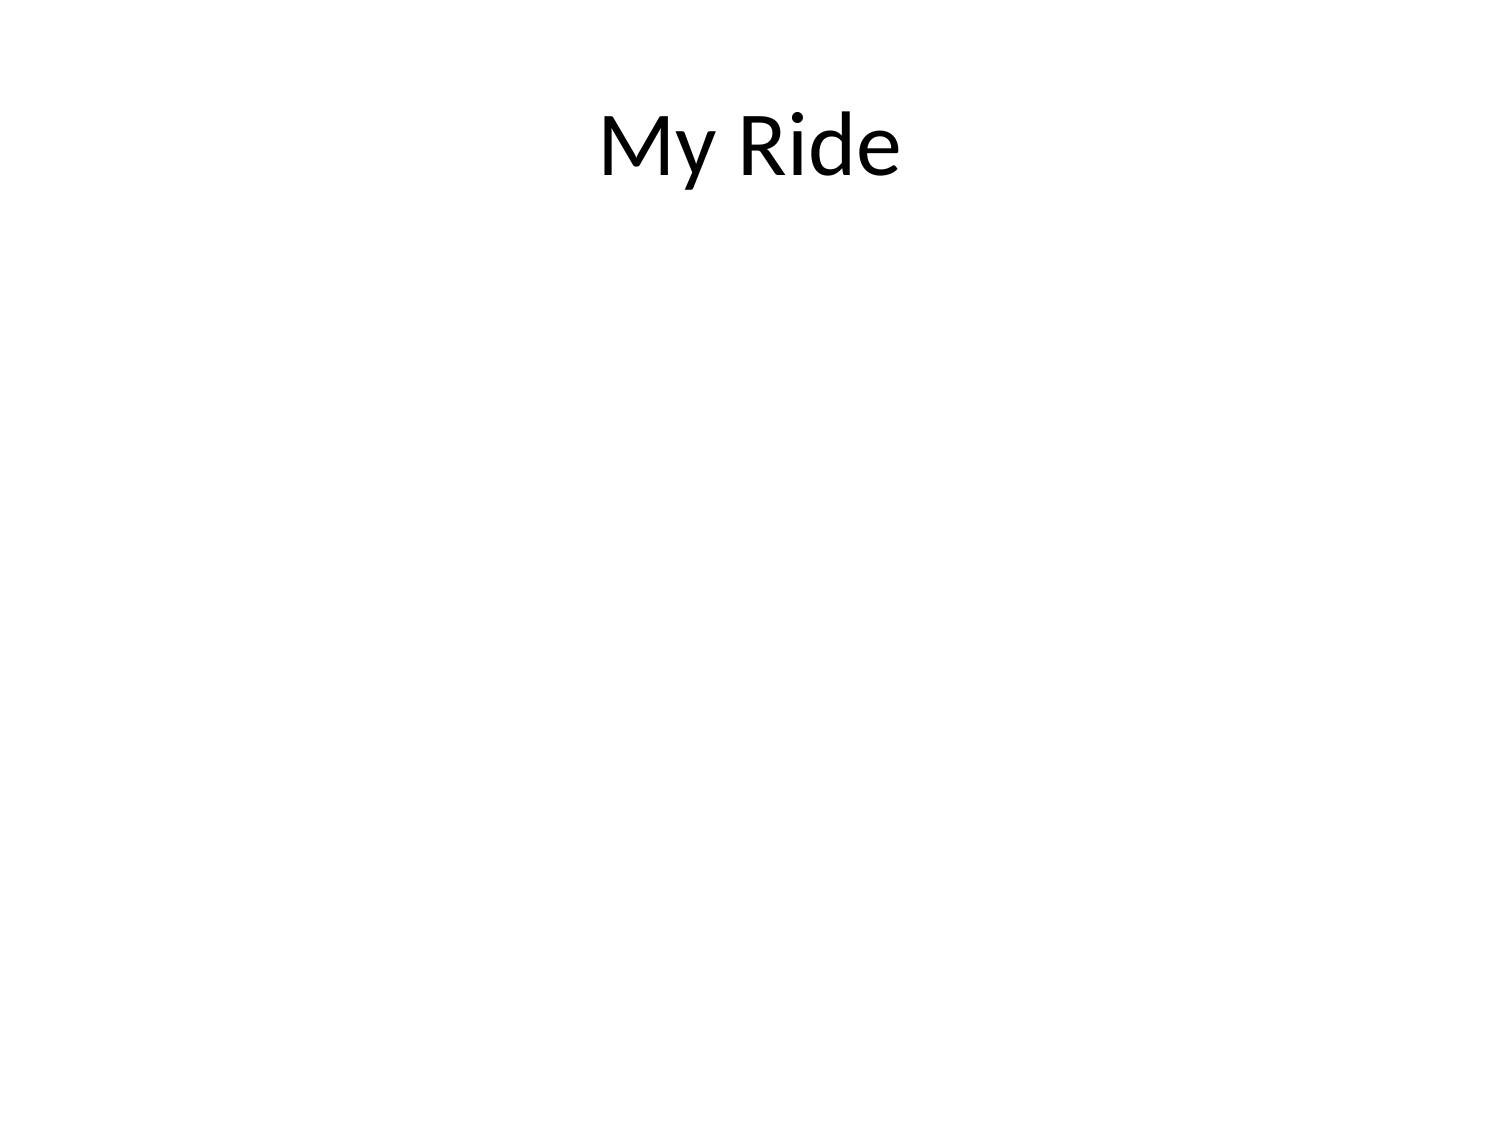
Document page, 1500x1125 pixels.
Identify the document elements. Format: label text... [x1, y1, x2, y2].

title My Ride [75, 45, 1425, 233]
